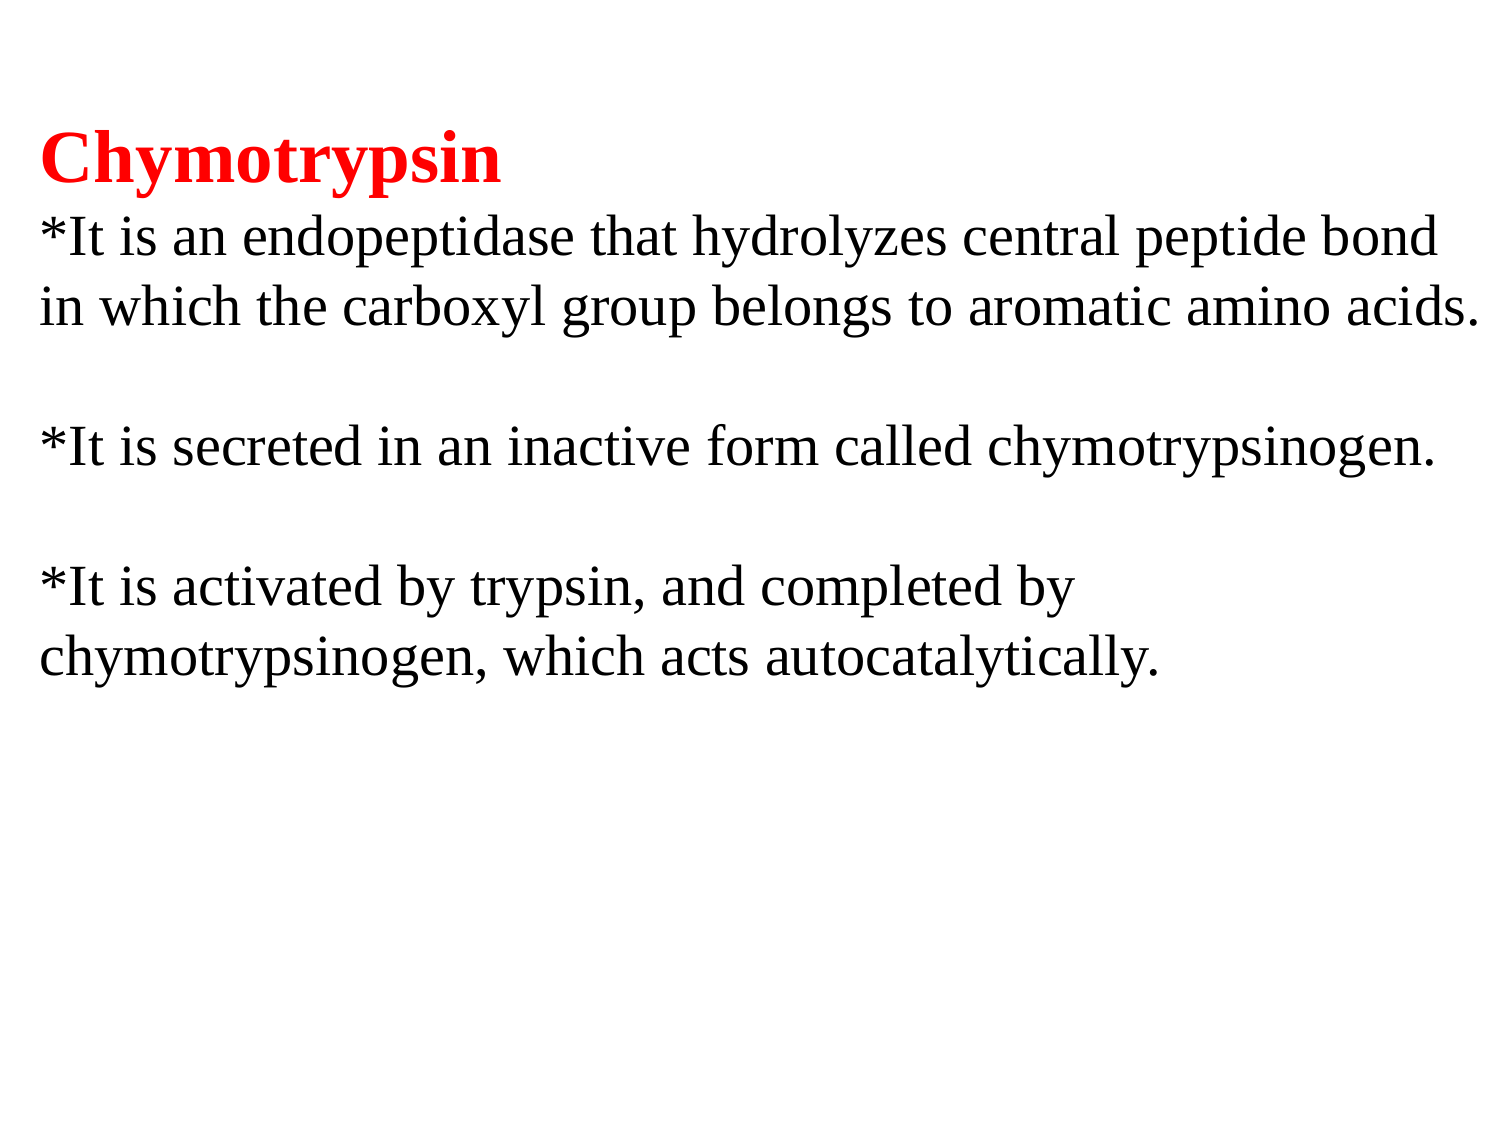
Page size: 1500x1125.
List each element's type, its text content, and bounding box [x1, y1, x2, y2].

text_box Chymotrypsin *It is an endopeptidase that hydrolyzes central peptide bond in which the carboxyl group belongs to aromatic amino acids. *It is secreted in an inactive form called chymotrypsinogen. *It is activated by trypsin, and completed by chymotrypsinogen, which acts autocatalytically. [24, 99, 1500, 765]
